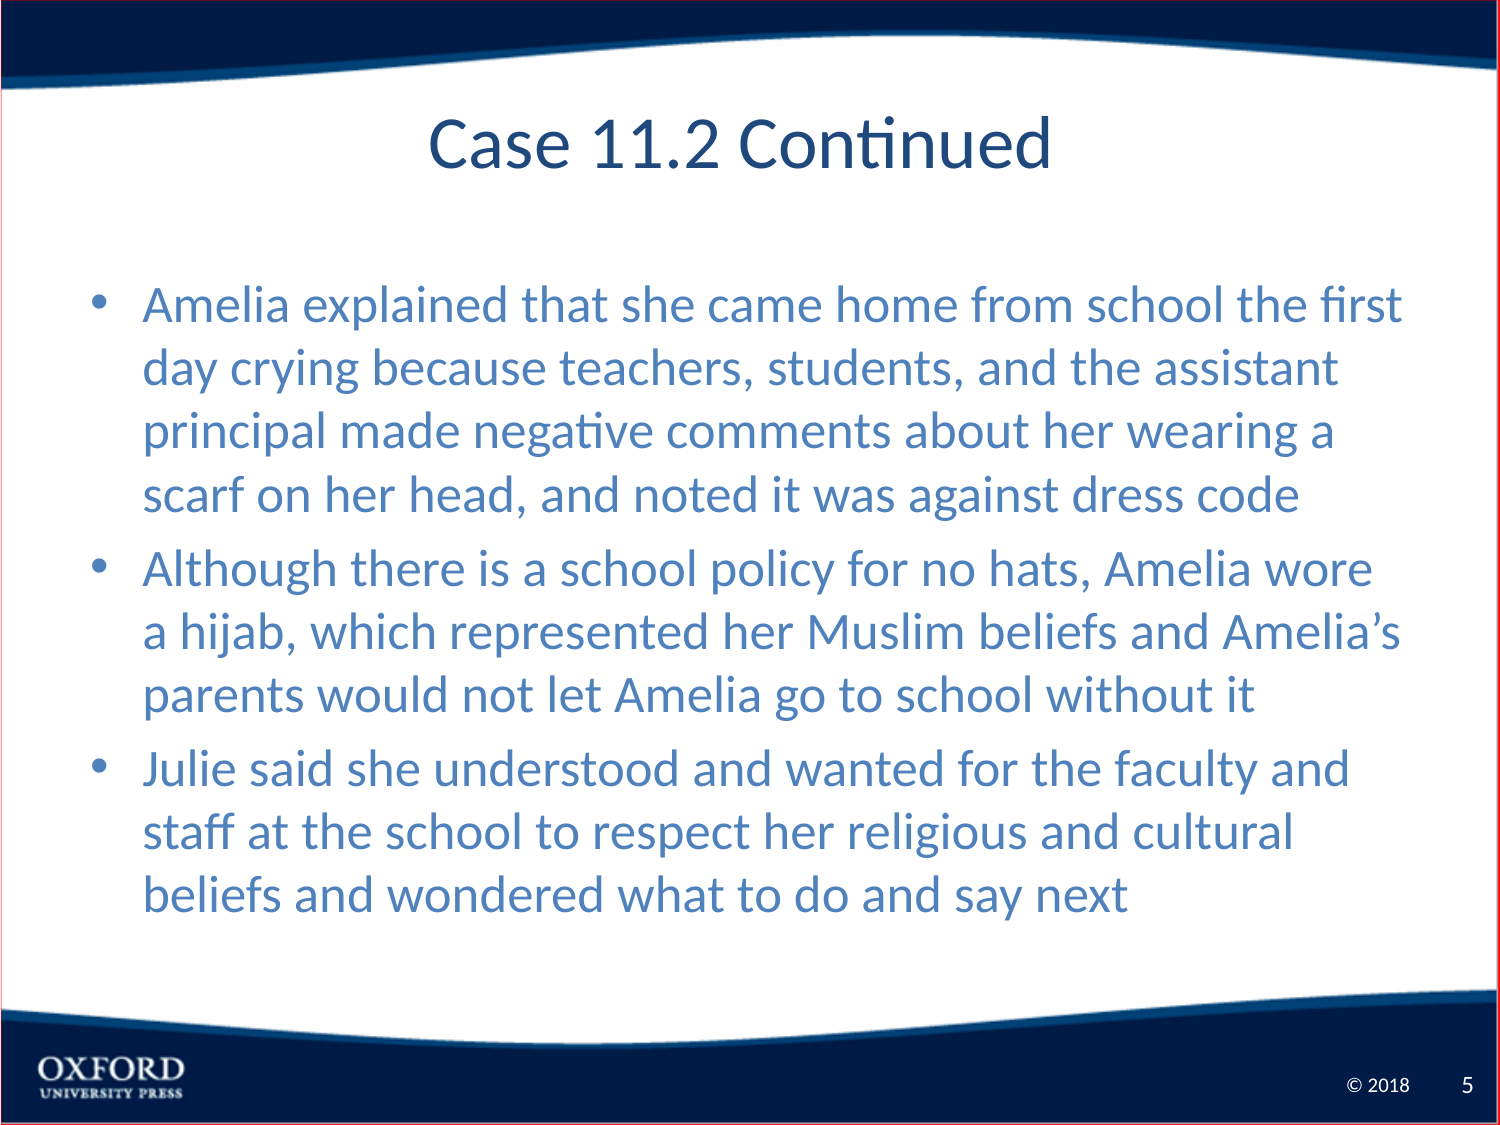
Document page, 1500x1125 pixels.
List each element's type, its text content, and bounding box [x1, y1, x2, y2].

list Amelia explained that she came home from school the first day crying because teachers, students, and the assistant principal made negative comments about her wearing a scarf on her head, and noted it was against dress code Although there is a school policy for no hats, Amelia wore a hijab, which represented her Muslim beliefs and Amelia’s parents would not let Amelia go to school without it Julie said she understood and wanted for the faculty and staff at the school to respect her religious and cultural beliefs and wondered what to do and say next [75, 262, 1425, 1005]
title Case 11.2 Continued [75, 45, 1425, 233]
picture [0, 0, 1500, 1125]
